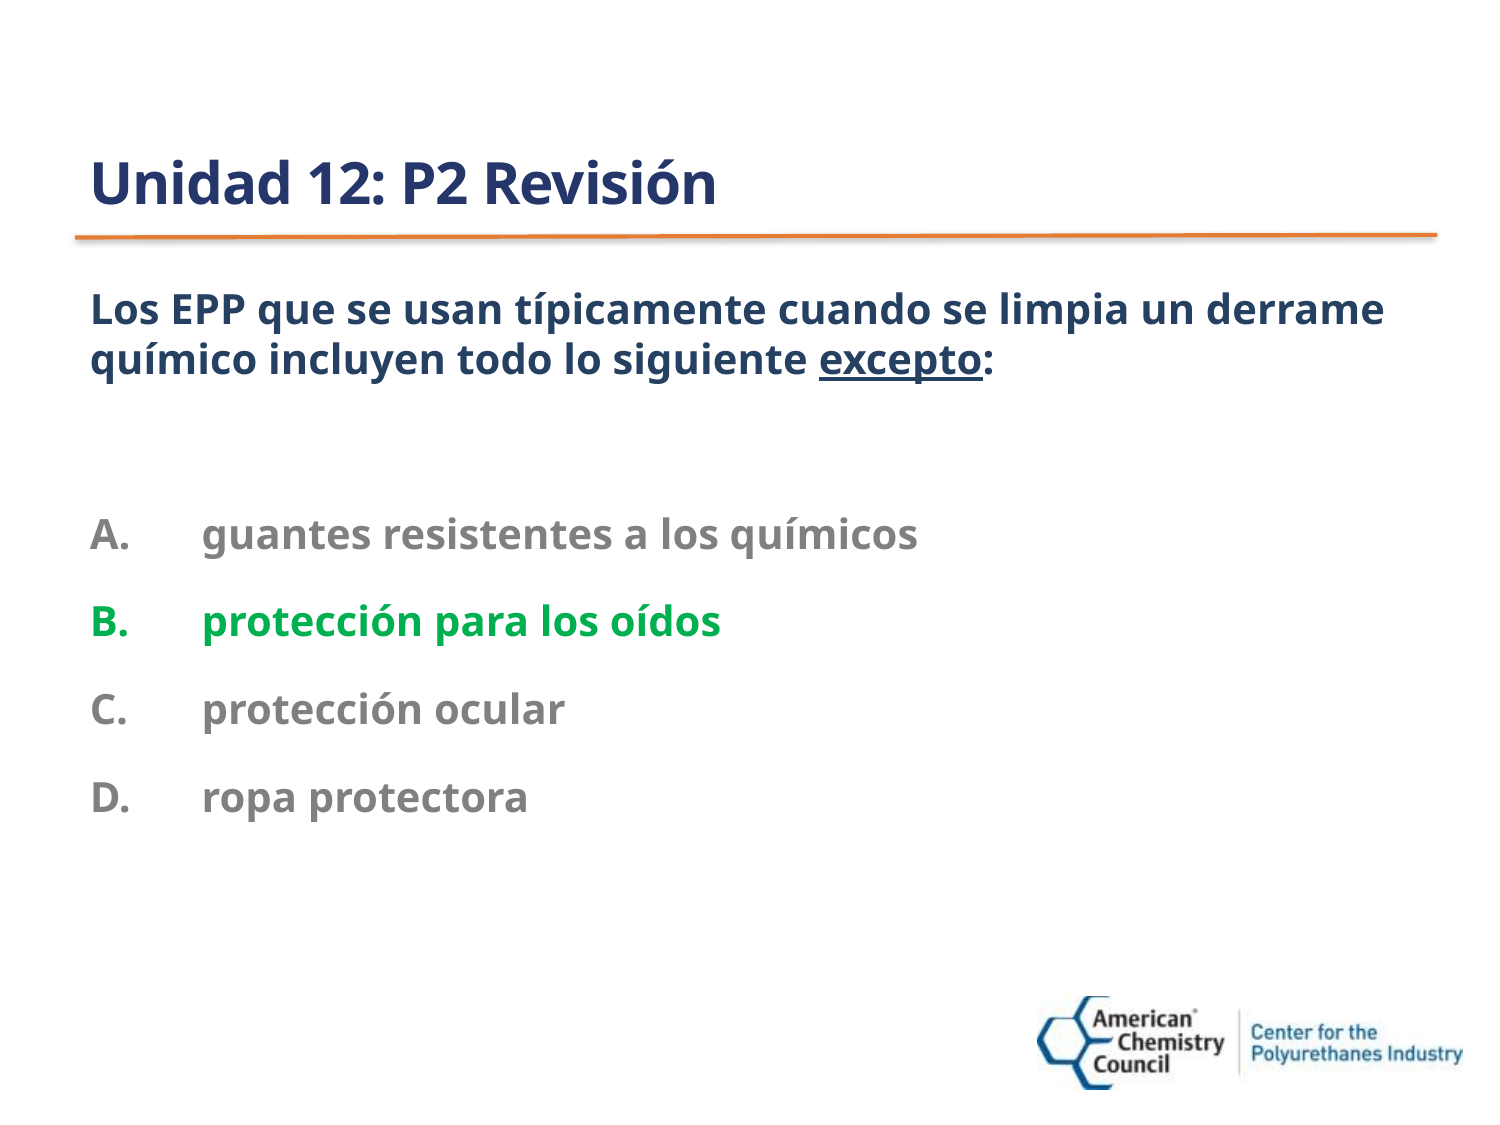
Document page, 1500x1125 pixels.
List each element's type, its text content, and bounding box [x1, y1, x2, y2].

list Los EPP que se usan típicamente cuando se limpia un derrame químico incluyen todo lo siguiente excepto: guantes resistentes a los químicos protección para los oídos protección ocular ropa protectora [75, 275, 1425, 988]
picture [1037, 996, 1463, 1090]
title Unidad 12: P2 Revisión [75, 35, 1250, 224]
